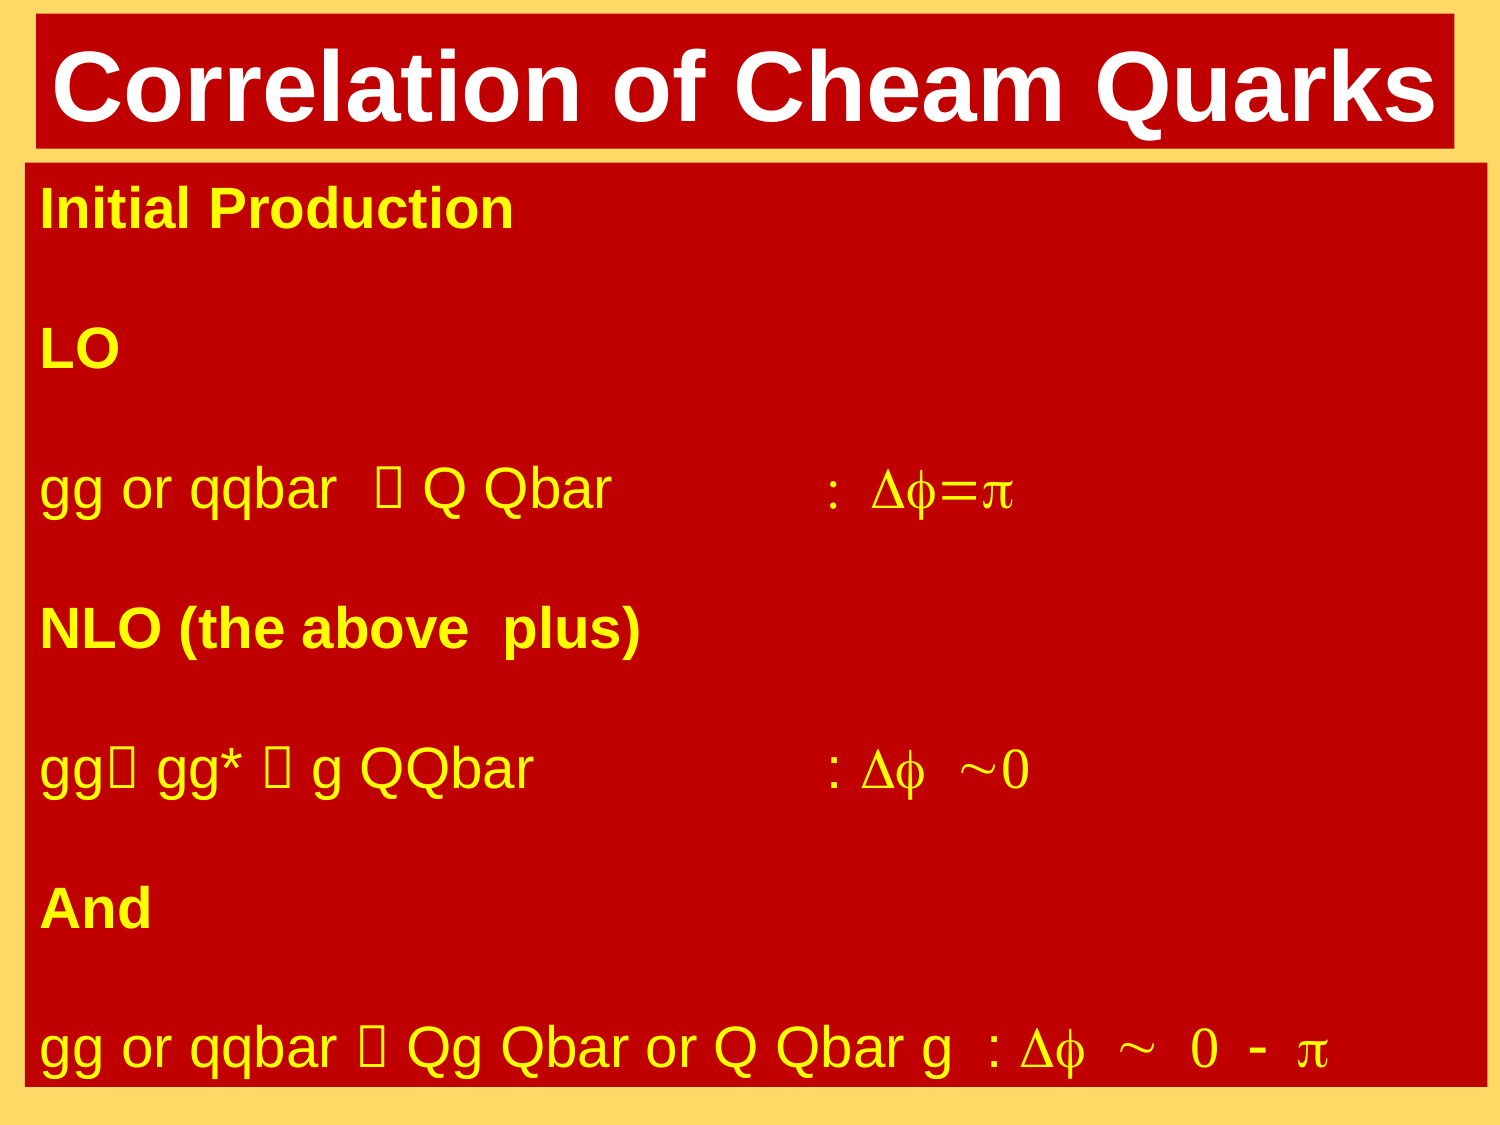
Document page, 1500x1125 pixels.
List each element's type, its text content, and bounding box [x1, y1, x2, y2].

text_box Initial Production LO gg or qqbar  Q Qbar : Df=p NLO (the above plus) gg gg*  g QQbar : Df ~0 And gg or qqbar  Qg Qbar or Q Qbar g : Df ~ 0 - p [24, 162, 1488, 1087]
text_box Correlation of Cheam Quarks [36, 13, 1455, 149]
